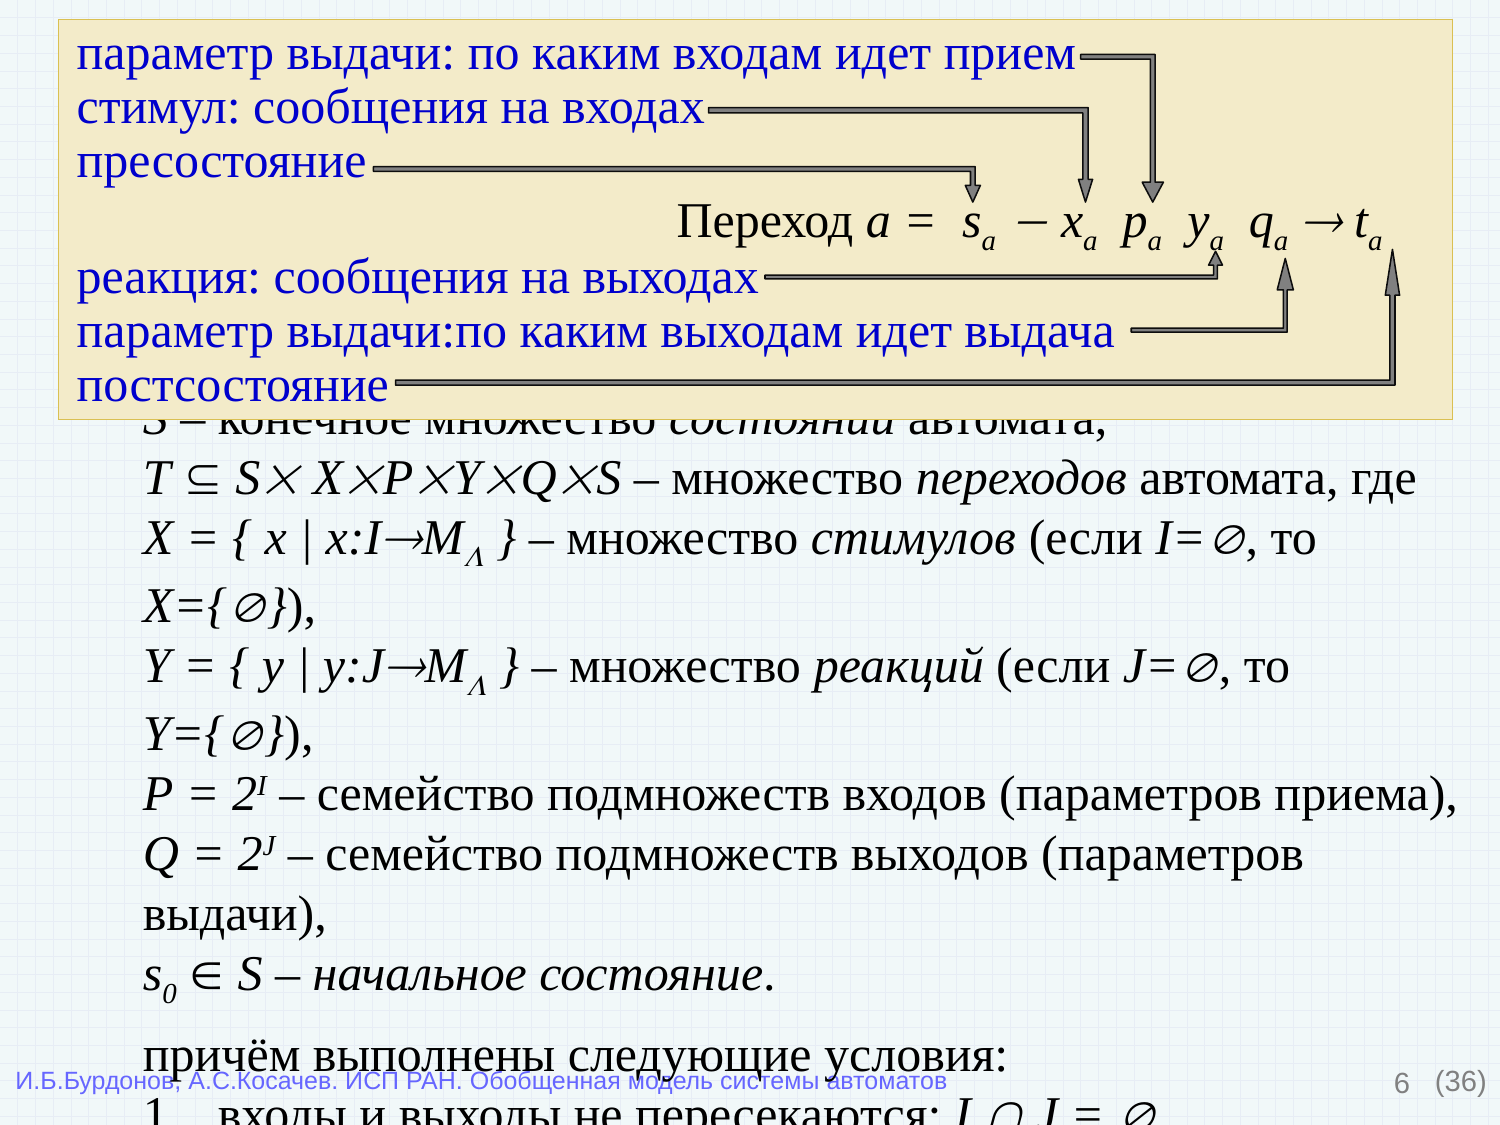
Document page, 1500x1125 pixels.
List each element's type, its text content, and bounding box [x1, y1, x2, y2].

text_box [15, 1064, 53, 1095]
text_box Обобщение автомата [29, 0, 1465, 100]
text_box M – множество сообщений.  – пустое сообщение, M = M{}. Автомат в алфавите M – это набор A=(M,I,J,S,T,s0), где I – конечное множество входов автомата, J – конечное множество выходов автомата, S – конечное множество состояний автомата, T  S XPYQS – множество переходов автомата, где X = { x | x:IM } – множество стимулов (если I=, то X={}), Y = { y | y:JM } – множество реакций (если J=, то Y={}), P = 2I – семейство подмножеств входов (параметров приема), Q = 2J – семейство подмножеств выходов (параметров выдачи), s0  S – начальное состояние. причём выполнены следующие условия: входы и выходы не пересекаются: I  J = , принимается и выдаётся только непустое сообщение: (s, x, p, y, q, t)T ( p  x-1(M) & q  y-1(M) ). [53, 107, 1477, 1125]
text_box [58, 18, 1453, 417]
text_box (36) [1477, 1061, 1488, 1097]
